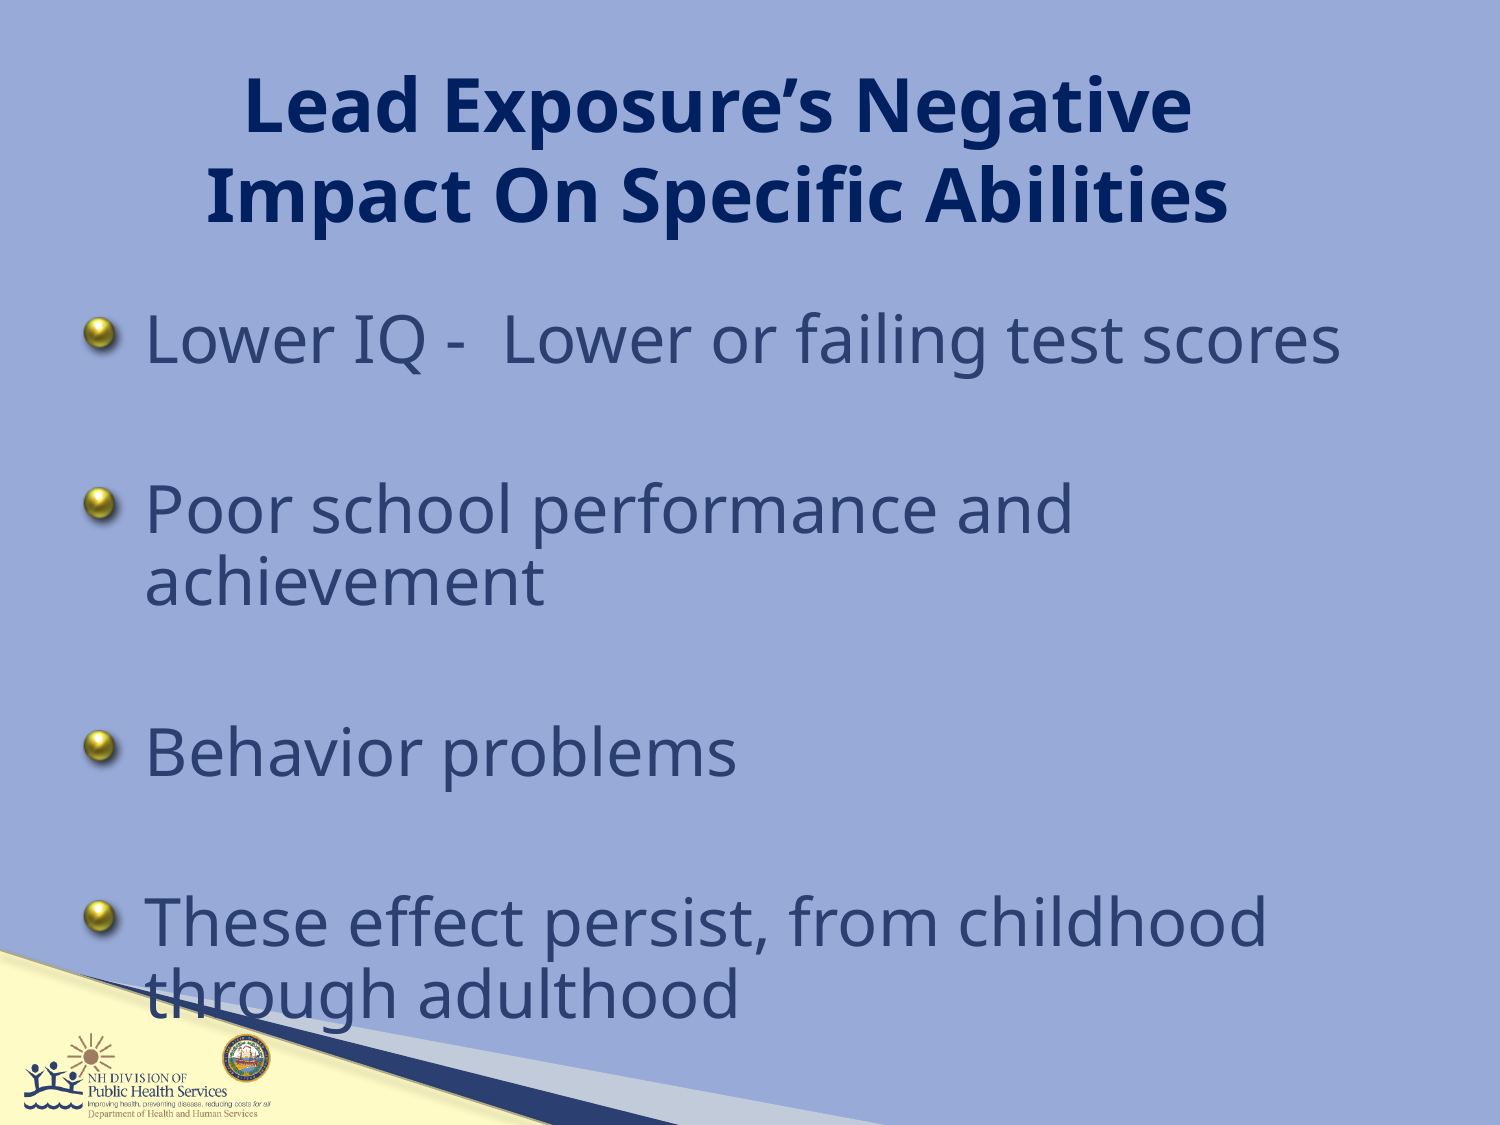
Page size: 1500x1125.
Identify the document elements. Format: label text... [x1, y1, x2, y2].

picture [79, 727, 127, 774]
picture [79, 314, 127, 361]
text_box Lower IQ - Lower or failing test scores Poor school performance and achievement Behavior problems These effect persist, from childhood through adulthood [79, 222, 1418, 1125]
picture [15, 1027, 79, 1122]
picture [79, 484, 127, 532]
text_box Lead Exposure’s Negative Impact On Specific Abilities [137, 49, 1300, 222]
picture [79, 897, 127, 945]
